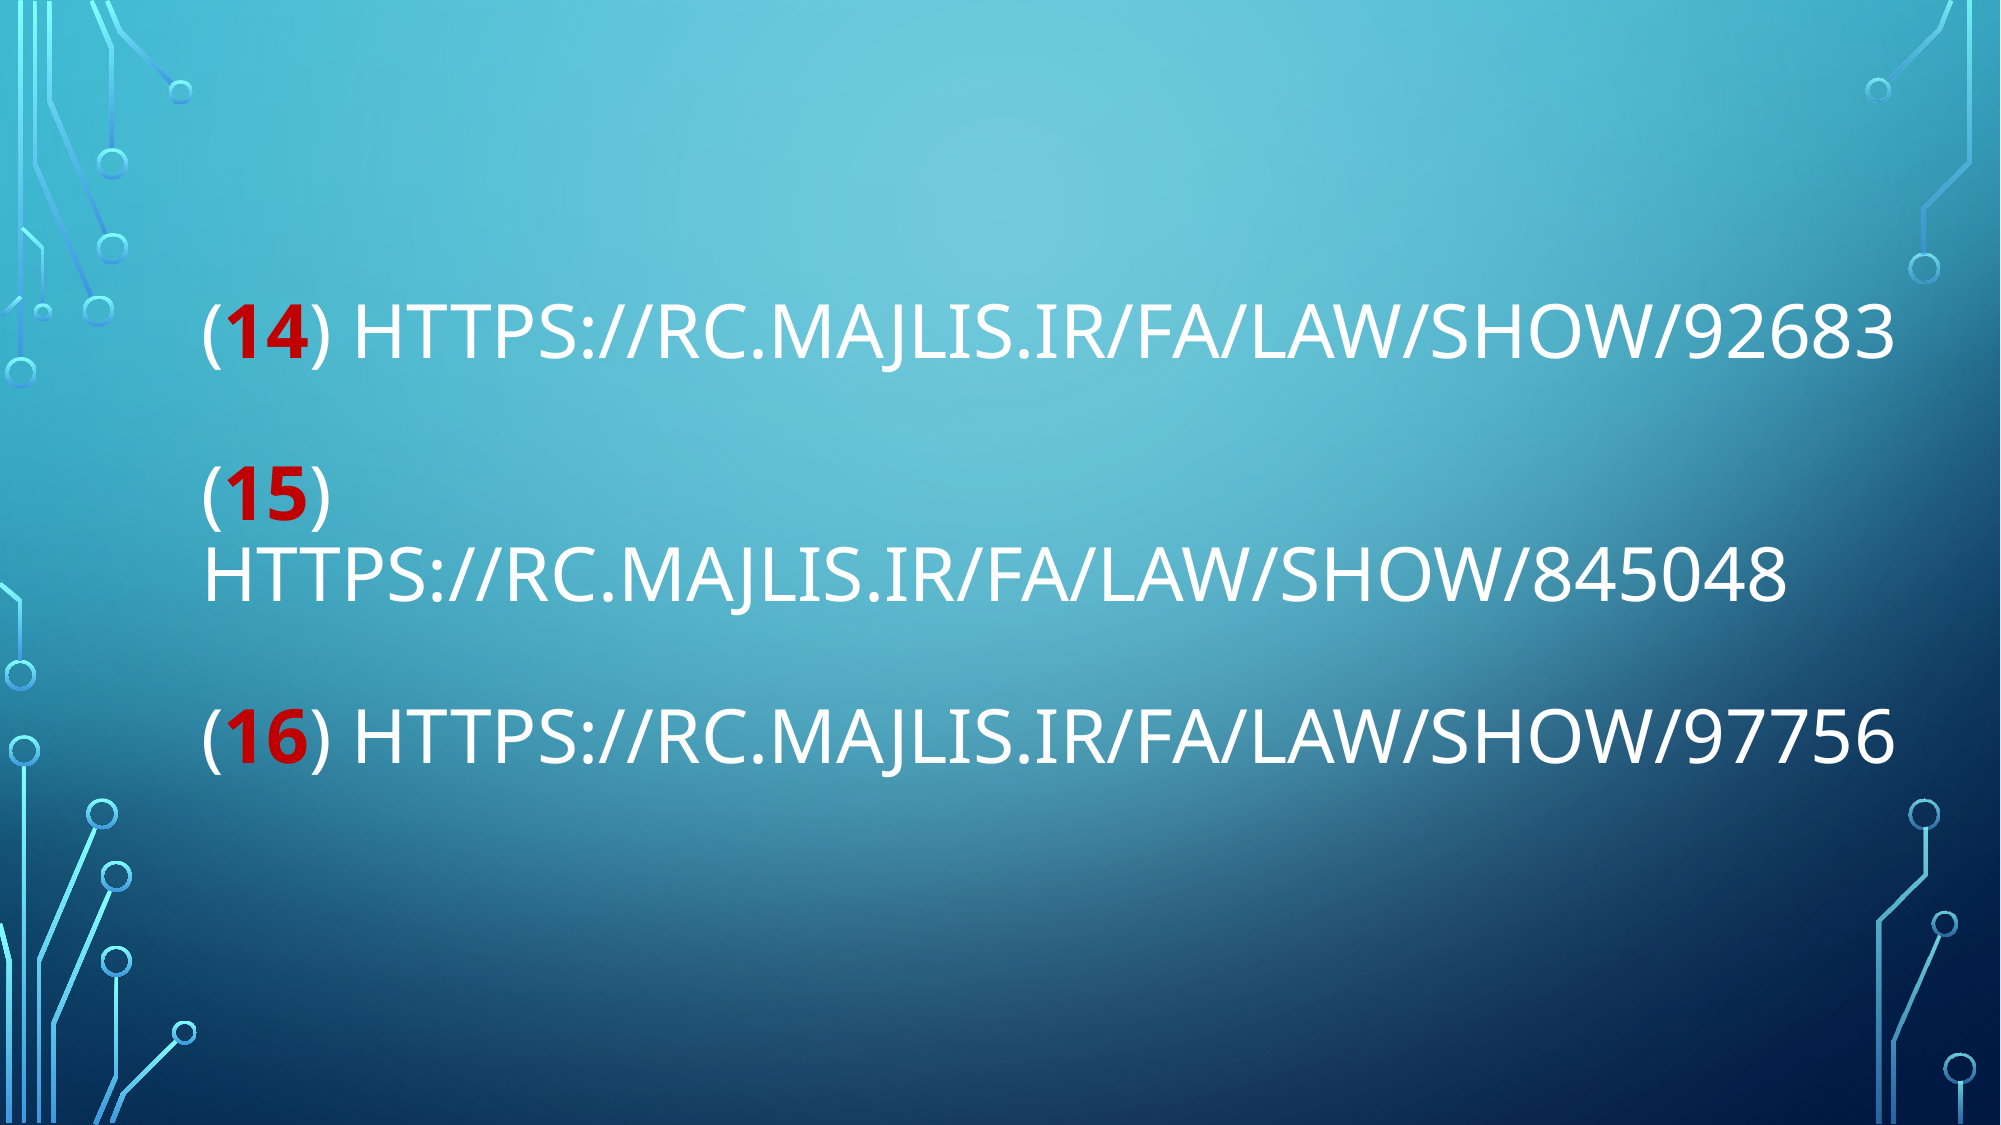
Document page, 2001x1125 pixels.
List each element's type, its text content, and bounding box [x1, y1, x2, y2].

title (14) https://rc.majlis.ir/fa/law/show/92683 (15) https://rc.majlis.ir/fa/law/show/845048 (16) https://rc.majlis.ir/fa/law/show/97756 [186, 210, 1917, 864]
